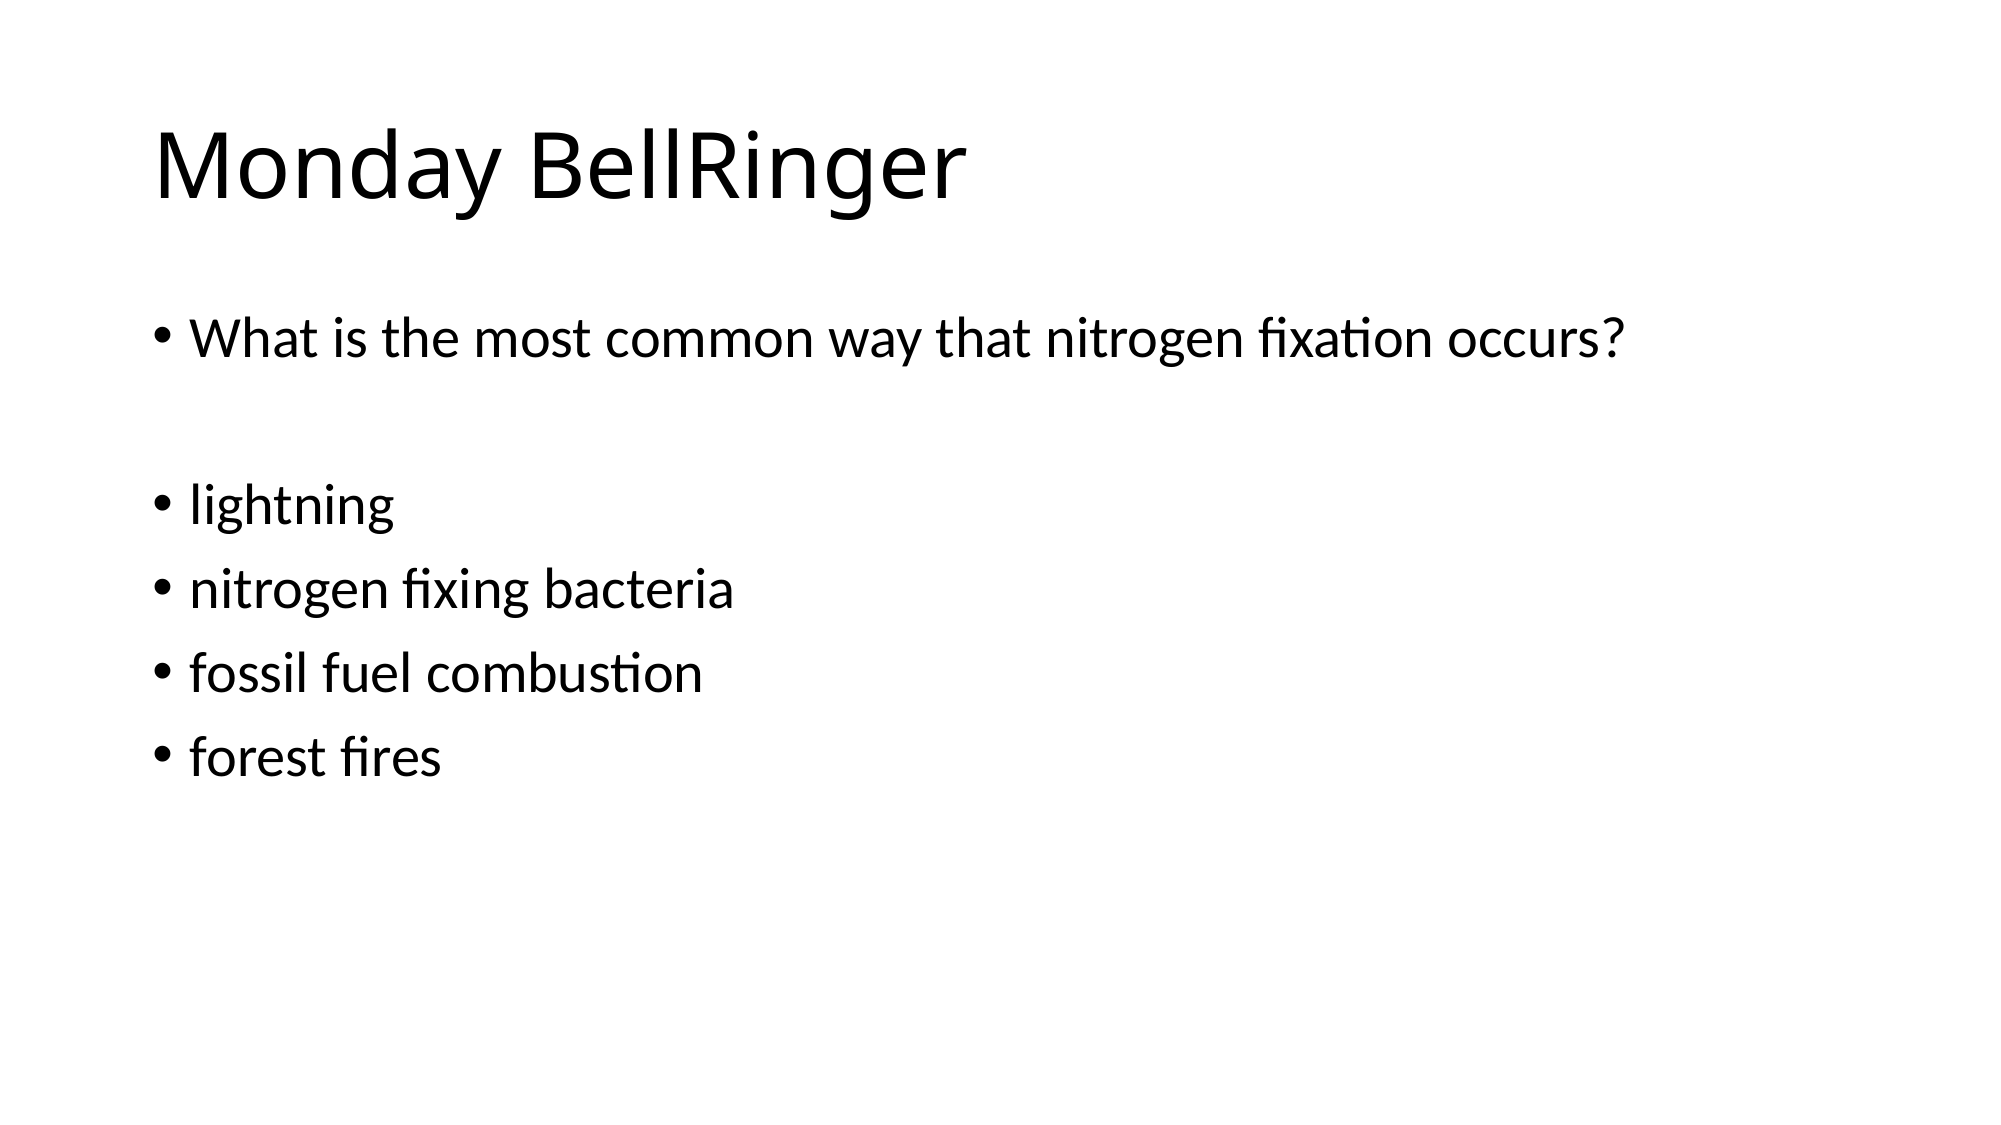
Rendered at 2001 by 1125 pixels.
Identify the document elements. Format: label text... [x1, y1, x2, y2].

title Monday BellRinger [137, 59, 1863, 278]
list What is the most common way that nitrogen fixation occurs? lightning nitrogen fixing bacteria fossil fuel combustion forest fires [137, 299, 1863, 1014]
